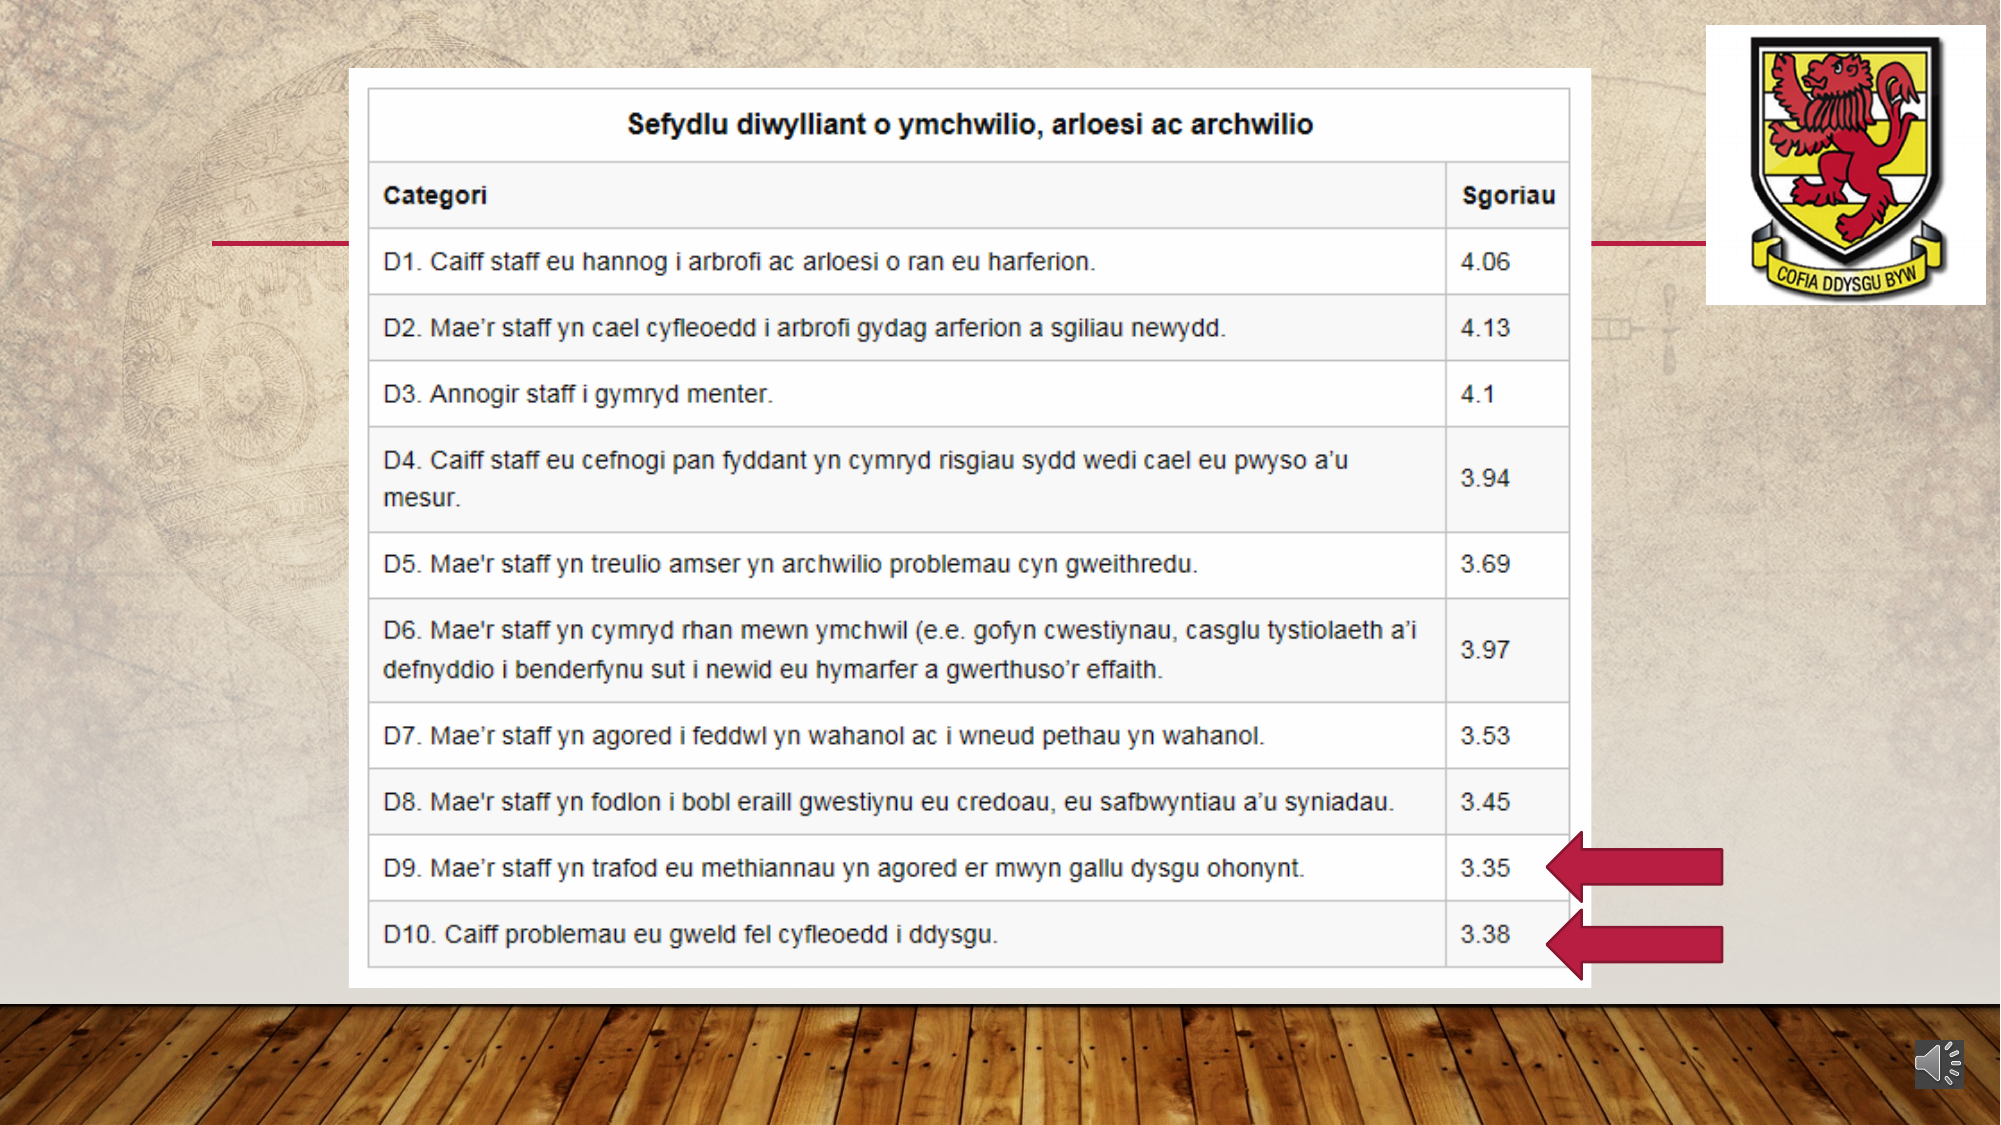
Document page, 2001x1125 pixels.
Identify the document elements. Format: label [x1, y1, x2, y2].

picture [348, 68, 1592, 988]
text_box [1592, 925, 1724, 964]
picture [1705, 24, 1986, 305]
picture [0, 1004, 2000, 1125]
text_box [1592, 848, 1724, 886]
